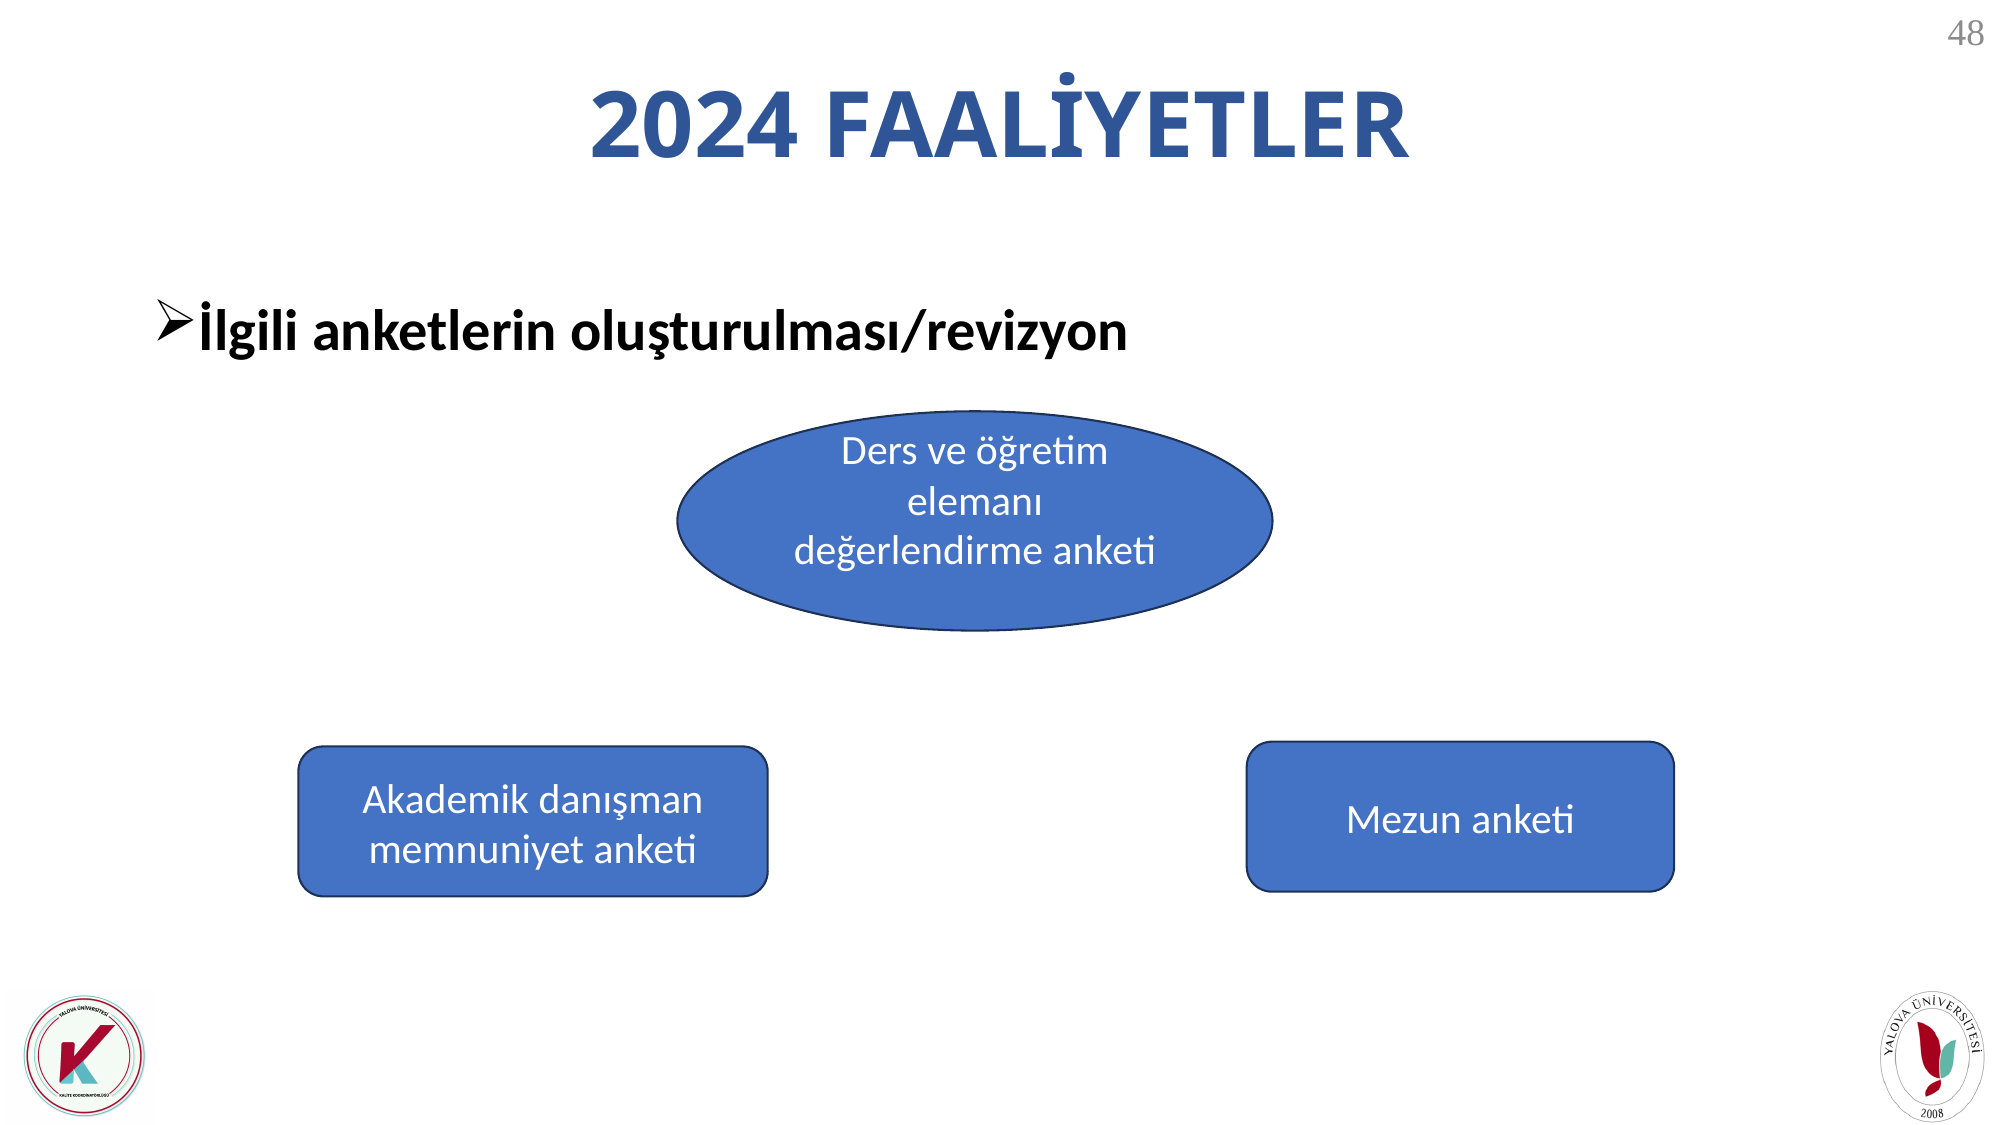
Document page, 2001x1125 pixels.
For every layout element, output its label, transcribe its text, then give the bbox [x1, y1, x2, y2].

slide_number 48 [1550, 0, 2000, 60]
title 2024 FAALİYETLER [137, 45, 1863, 210]
text_box Ders ve öğretim elemanı değerlendirme anketi [676, 410, 1274, 632]
picture [1863, 988, 2000, 1125]
text_box Mezun anketi [1245, 740, 1676, 893]
list İlgili anketlerin oluşturulması/revizyon [137, 292, 1863, 1006]
text_box Akademik danışman memnuniyet anketi [297, 745, 769, 898]
picture [4, 989, 155, 1125]
